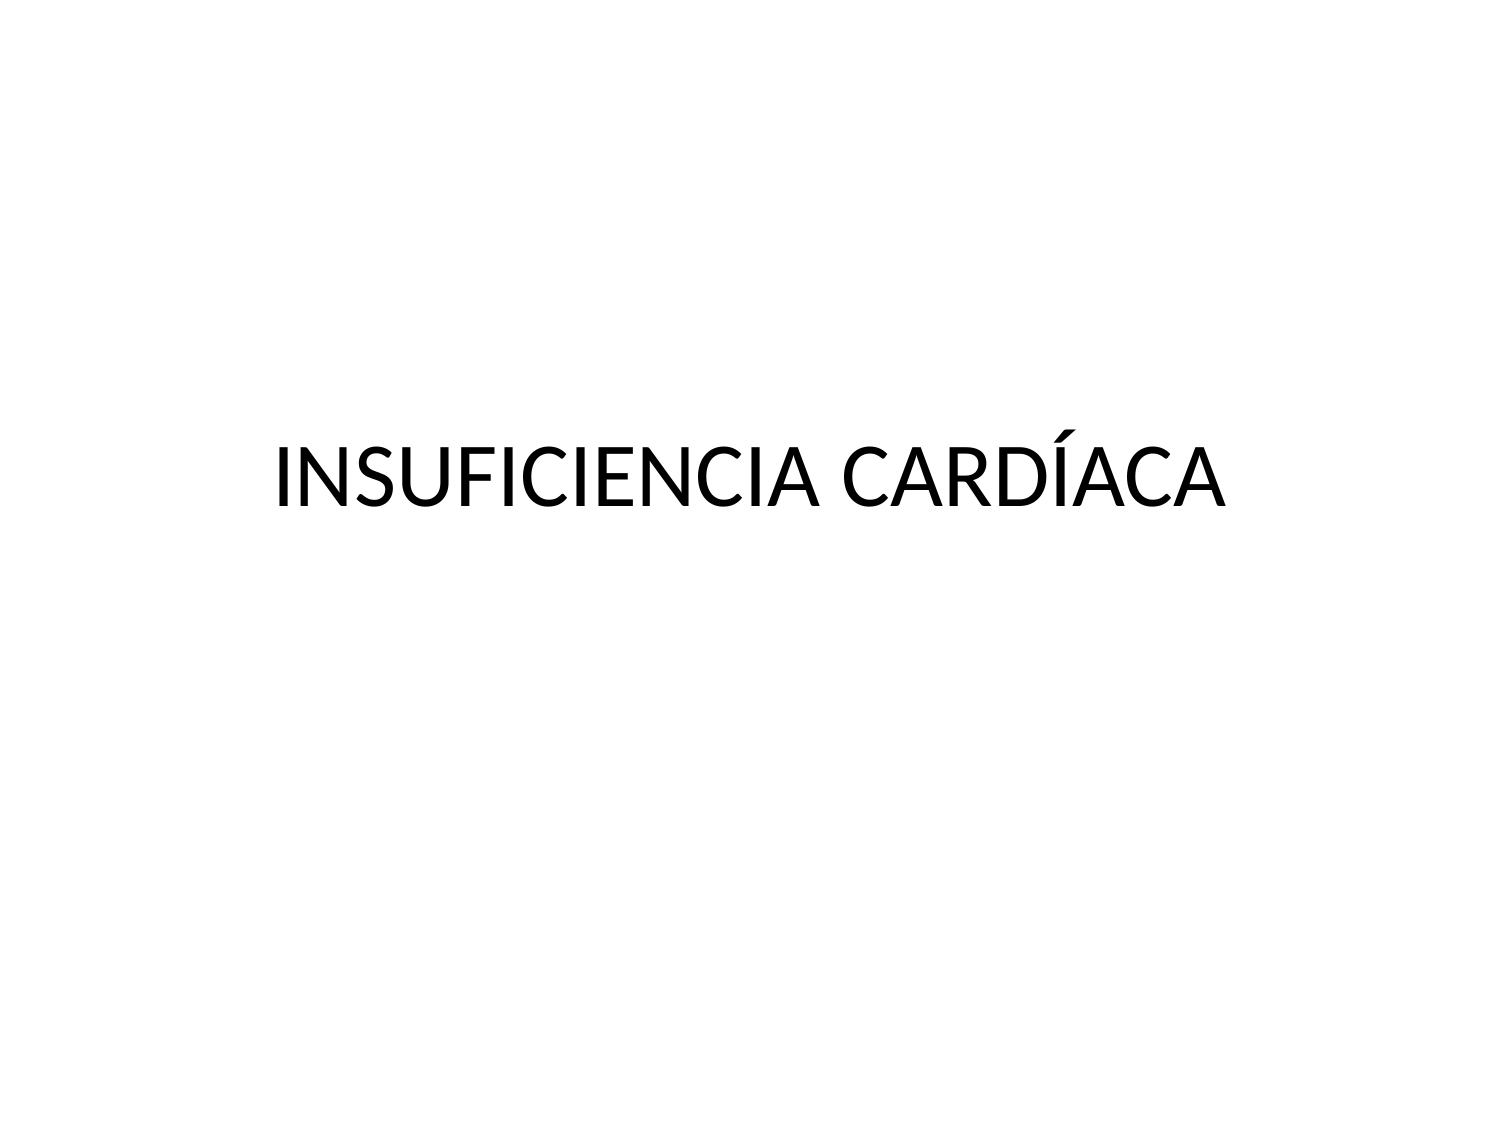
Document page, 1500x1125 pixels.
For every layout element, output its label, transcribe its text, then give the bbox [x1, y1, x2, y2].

title INSUFICIENCIA CARDÍACA [112, 349, 1388, 591]
